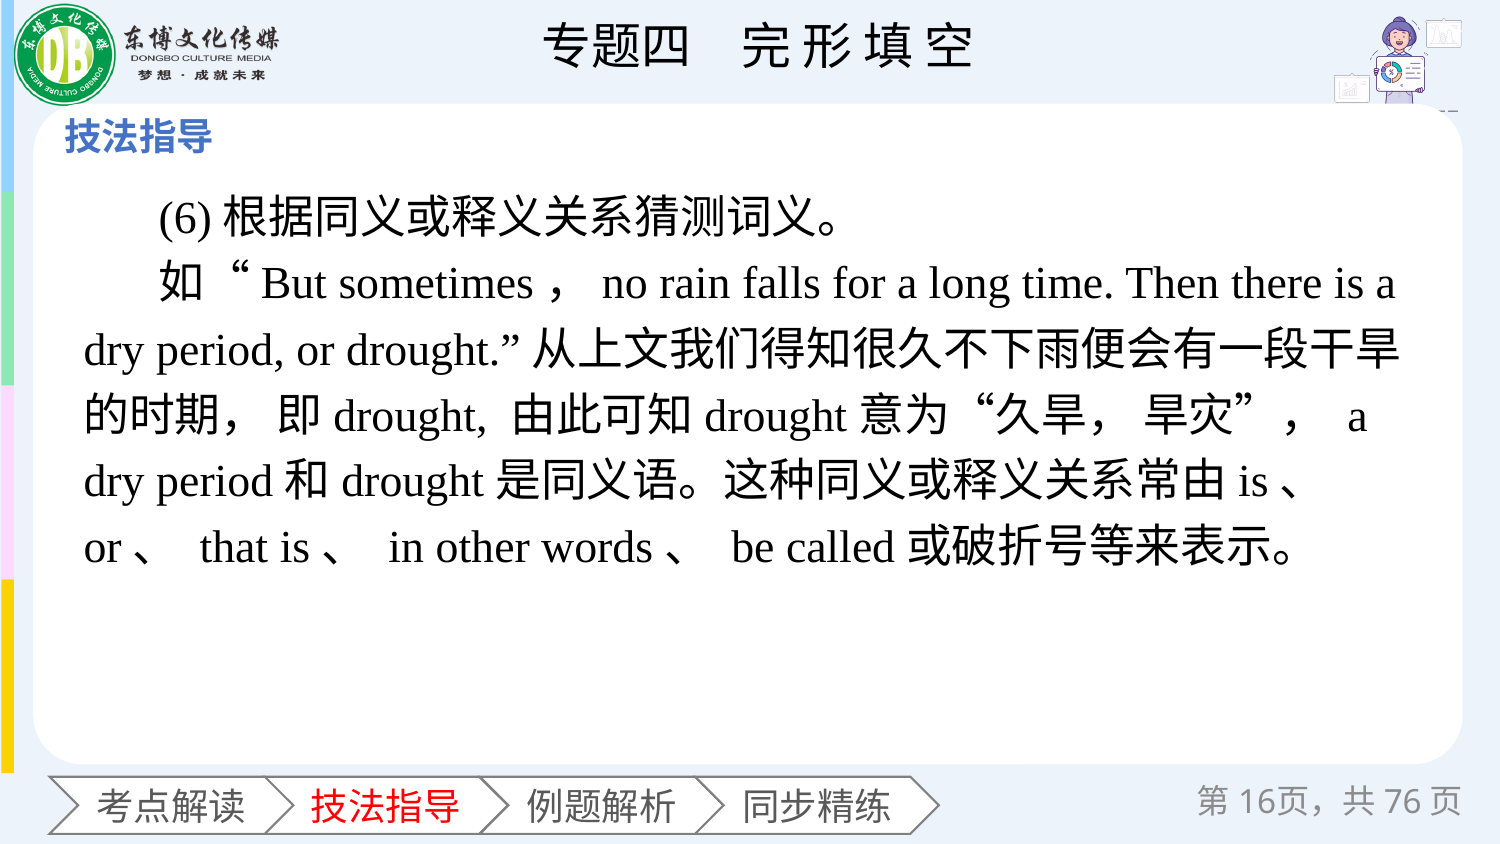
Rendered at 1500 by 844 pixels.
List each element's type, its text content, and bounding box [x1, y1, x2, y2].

slide_number 第页，共76页 [1173, 780, 1478, 826]
picture [14, 3, 280, 106]
picture [1312, 0, 1487, 131]
text_box (6)根据同义或释义关系猜测词义。 如“But sometimes，no rain falls for a long time. Then there is a dry period, or drought.”从上文我们得知很久不下雨便会有一段干旱的时期， 即drought, 由此可知drought意为“久旱， 旱灾”， a dry period和drought是同义语。这种同义或释义关系常由is、 or、 that is、 in other words、 be called或破折号等来表示。 [68, 168, 1432, 580]
